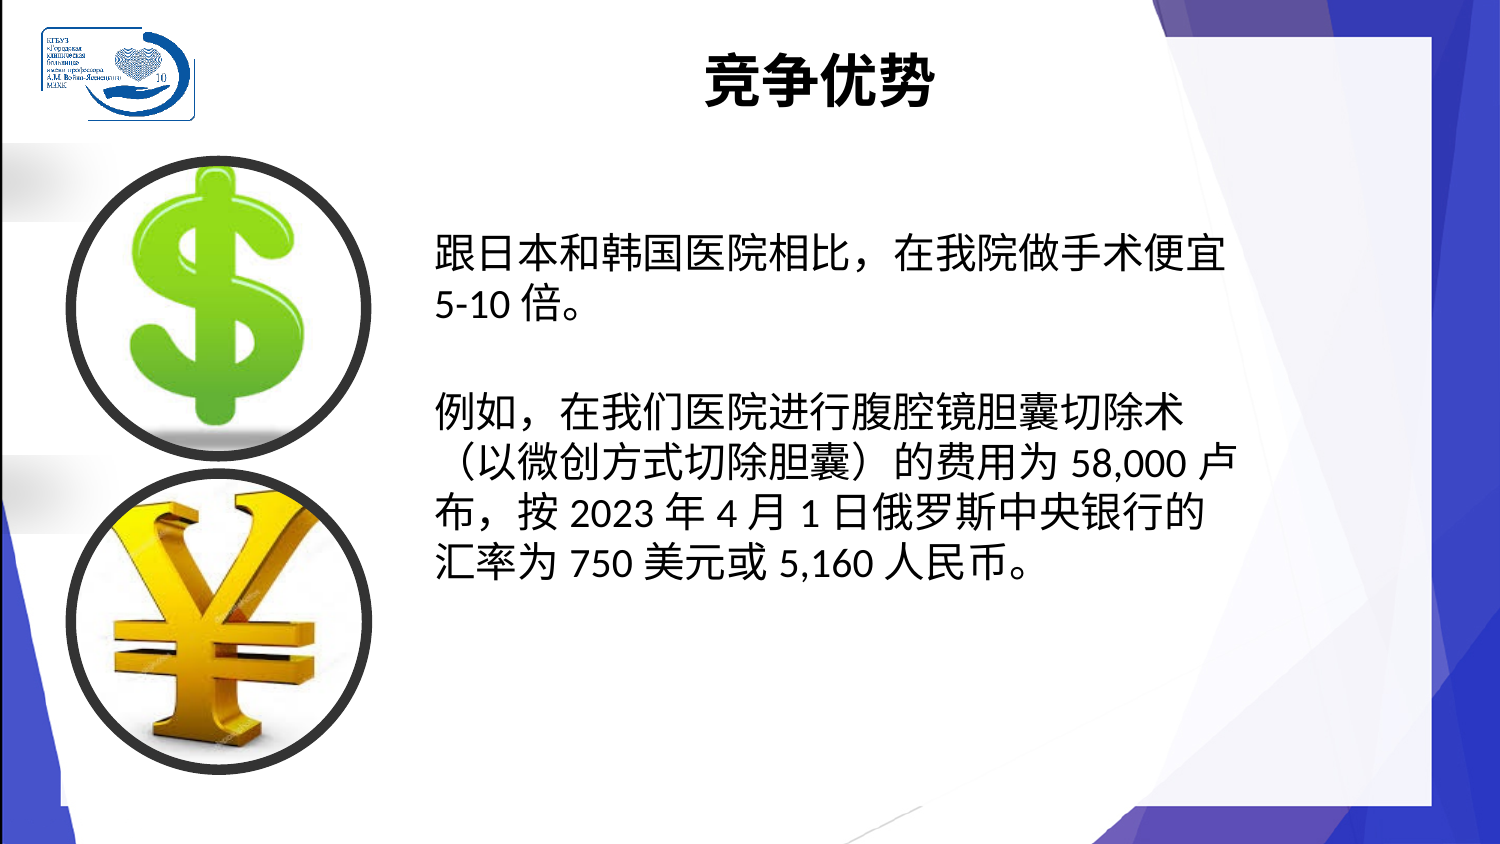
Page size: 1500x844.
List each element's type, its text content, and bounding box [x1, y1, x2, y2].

list 跟日本和韩国医院相比，在我院做手术便宜5-10倍。 例如，在我们医院进行腹腔镜胆囊切除术（以微创方式切除胆囊）的费用为58,000卢布，按2023年4月1日俄罗斯中央银行的汇率为750美元或5,160人民币。 [419, 160, 1258, 787]
text_box [39, 30, 220, 140]
picture [0, 0, 1500, 844]
title 竞争优势 [220, 32, 1422, 127]
